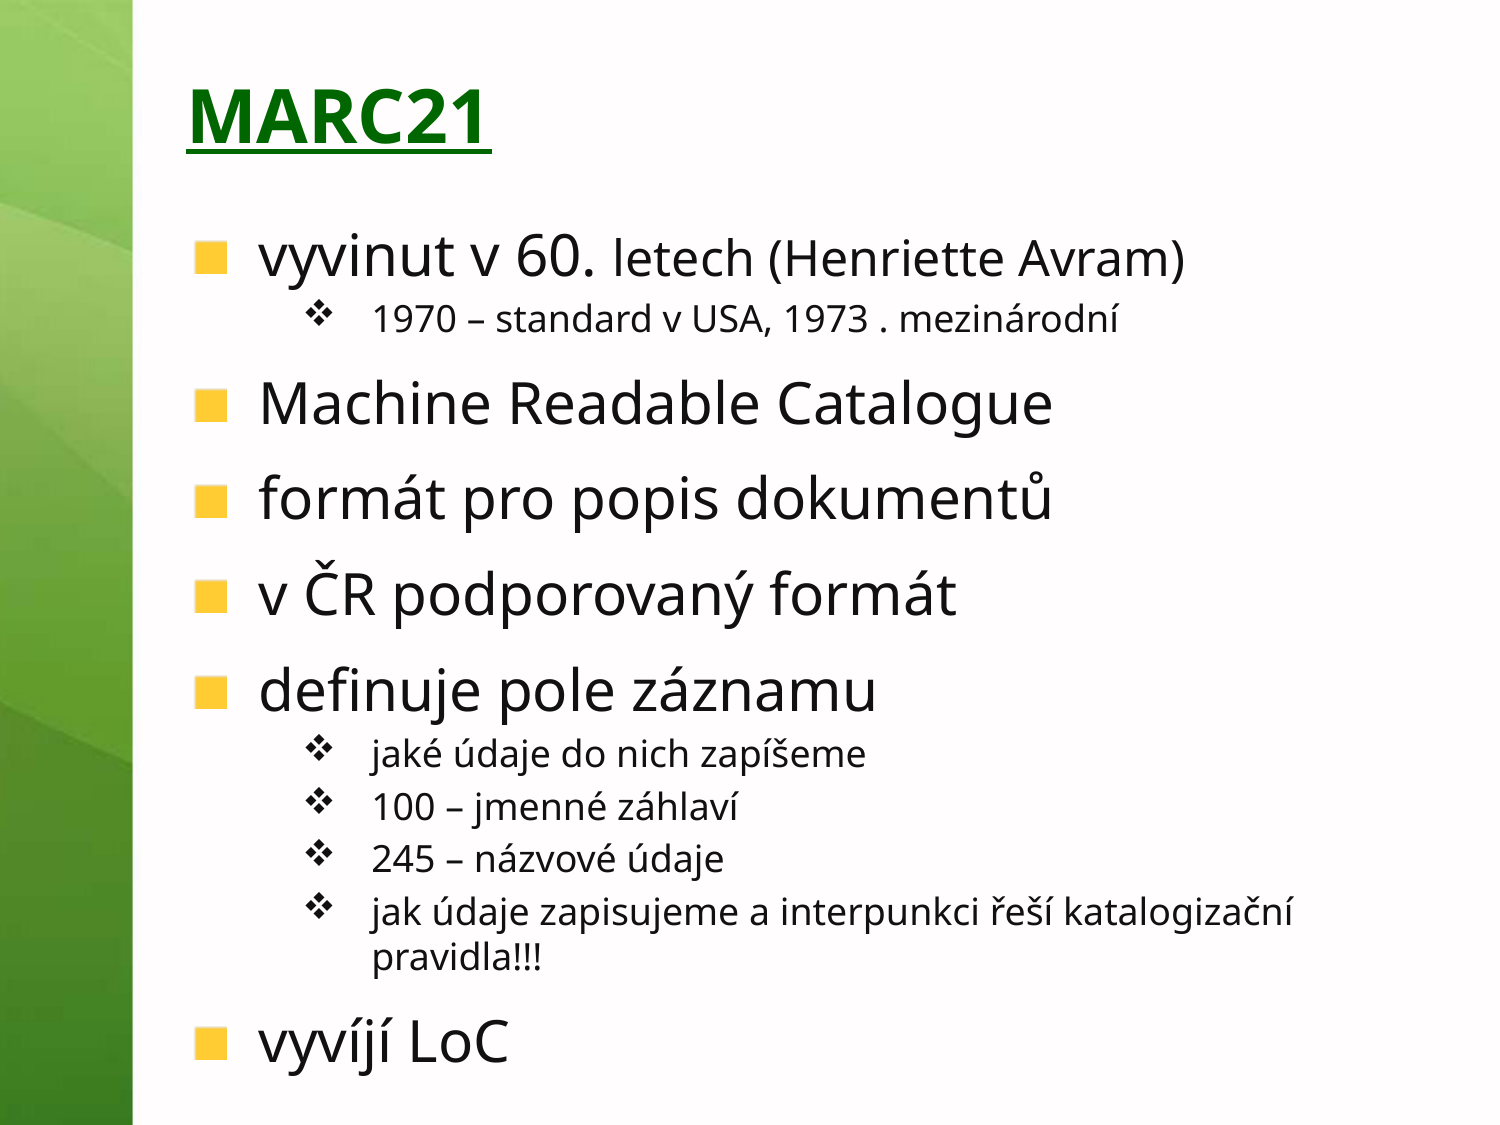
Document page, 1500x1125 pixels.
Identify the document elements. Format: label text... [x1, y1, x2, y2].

title MARC21 [171, 77, 1447, 161]
list vyvinut v 60. letech (Henriette Avram) 1970 – standard v USA, 1973 . mezinárodní Machine Readable Catalogue formát pro popis dokumentů v ČR podporovaný formát definuje pole záznamu jaké údaje do nich zapíšeme 100 – jmenné záhlaví 245 – názvové údaje jak údaje zapisujeme a interpunkci řeší katalogizační pravidla!!! vyvíjí LoC [171, 196, 1447, 1094]
picture [0, 0, 1500, 1125]
